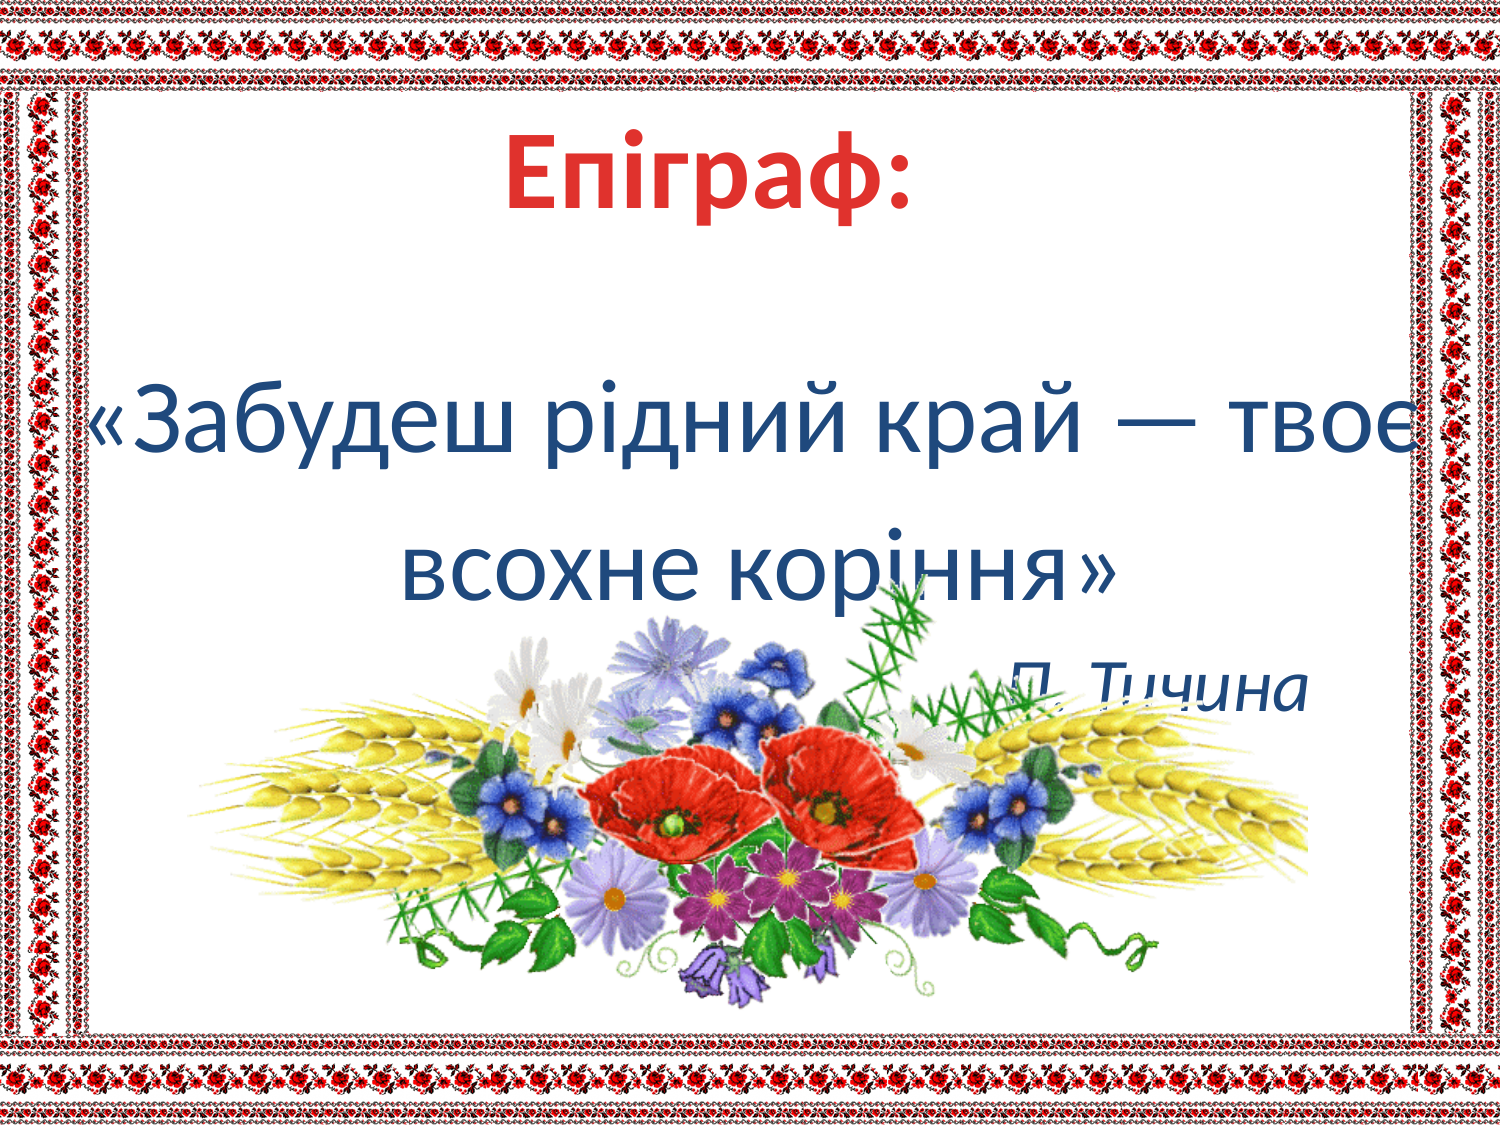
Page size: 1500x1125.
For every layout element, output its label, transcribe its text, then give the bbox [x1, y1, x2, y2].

list «Забудеш рідний край — твоє всохне коріння» П. Тичина [35, 339, 1465, 809]
title Епіграф: [35, 70, 1386, 258]
picture [0, 0, 1500, 1125]
